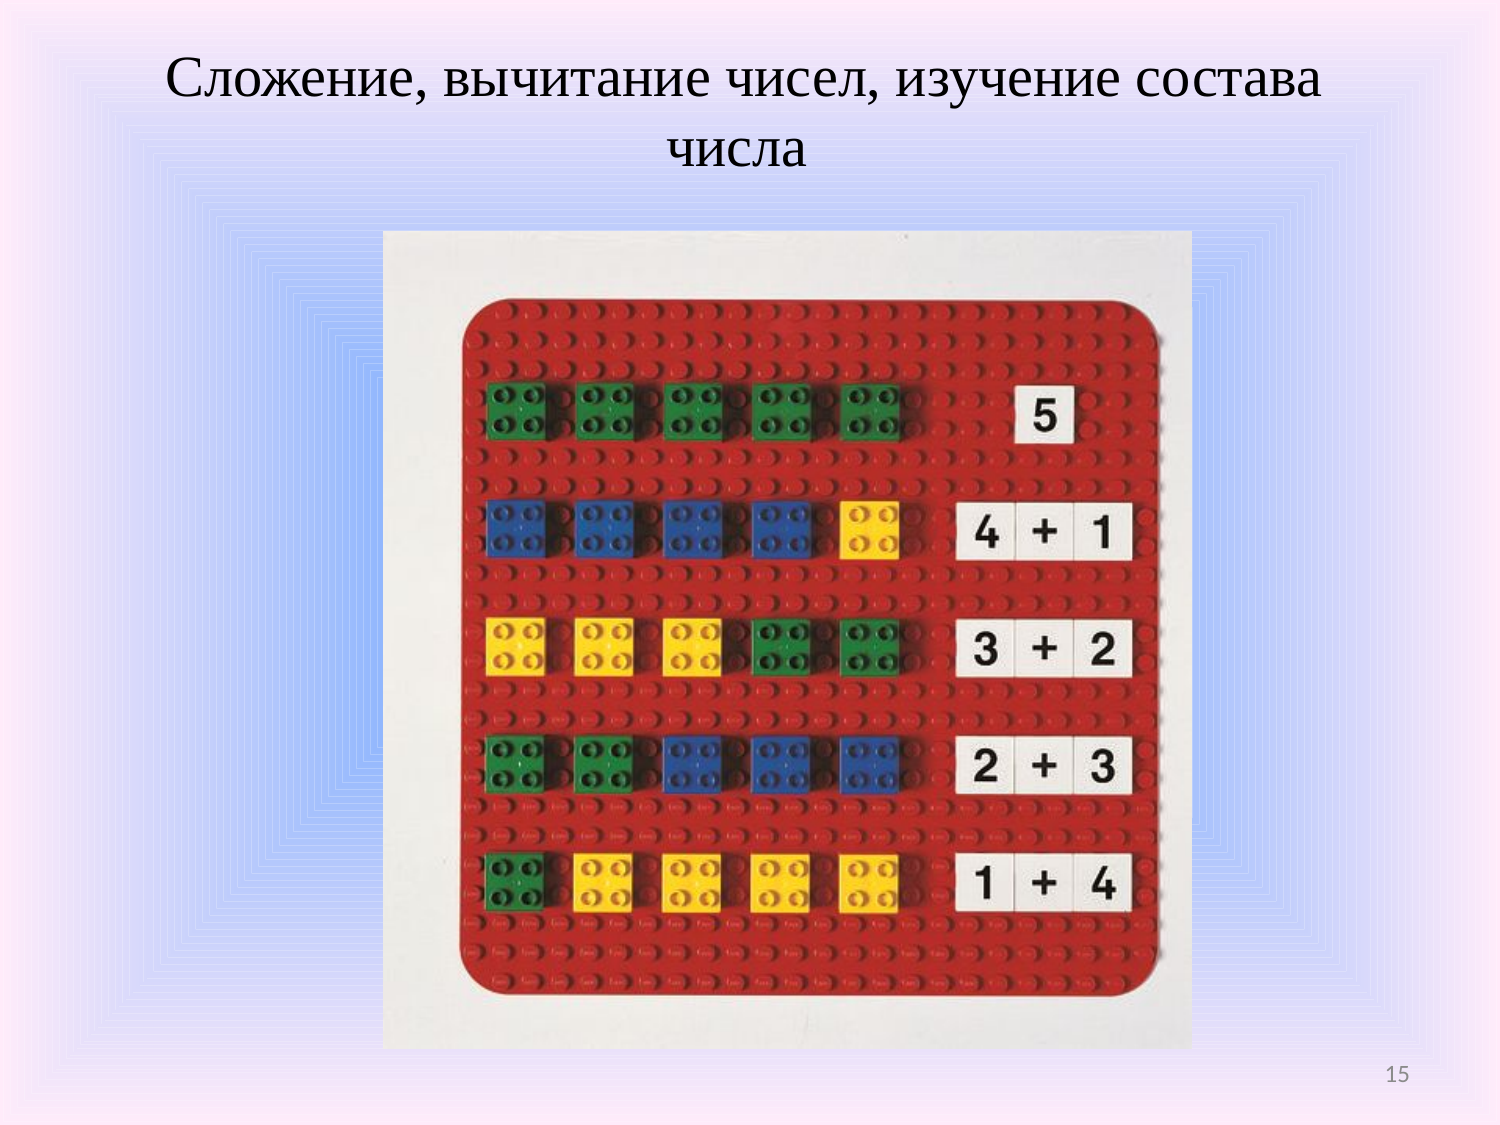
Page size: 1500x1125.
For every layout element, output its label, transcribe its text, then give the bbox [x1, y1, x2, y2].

slide_number 15 [1074, 1042, 1425, 1103]
text_box Сложение, вычитание чисел, изучение состава числа [76, 30, 1412, 186]
picture [383, 231, 1192, 1050]
